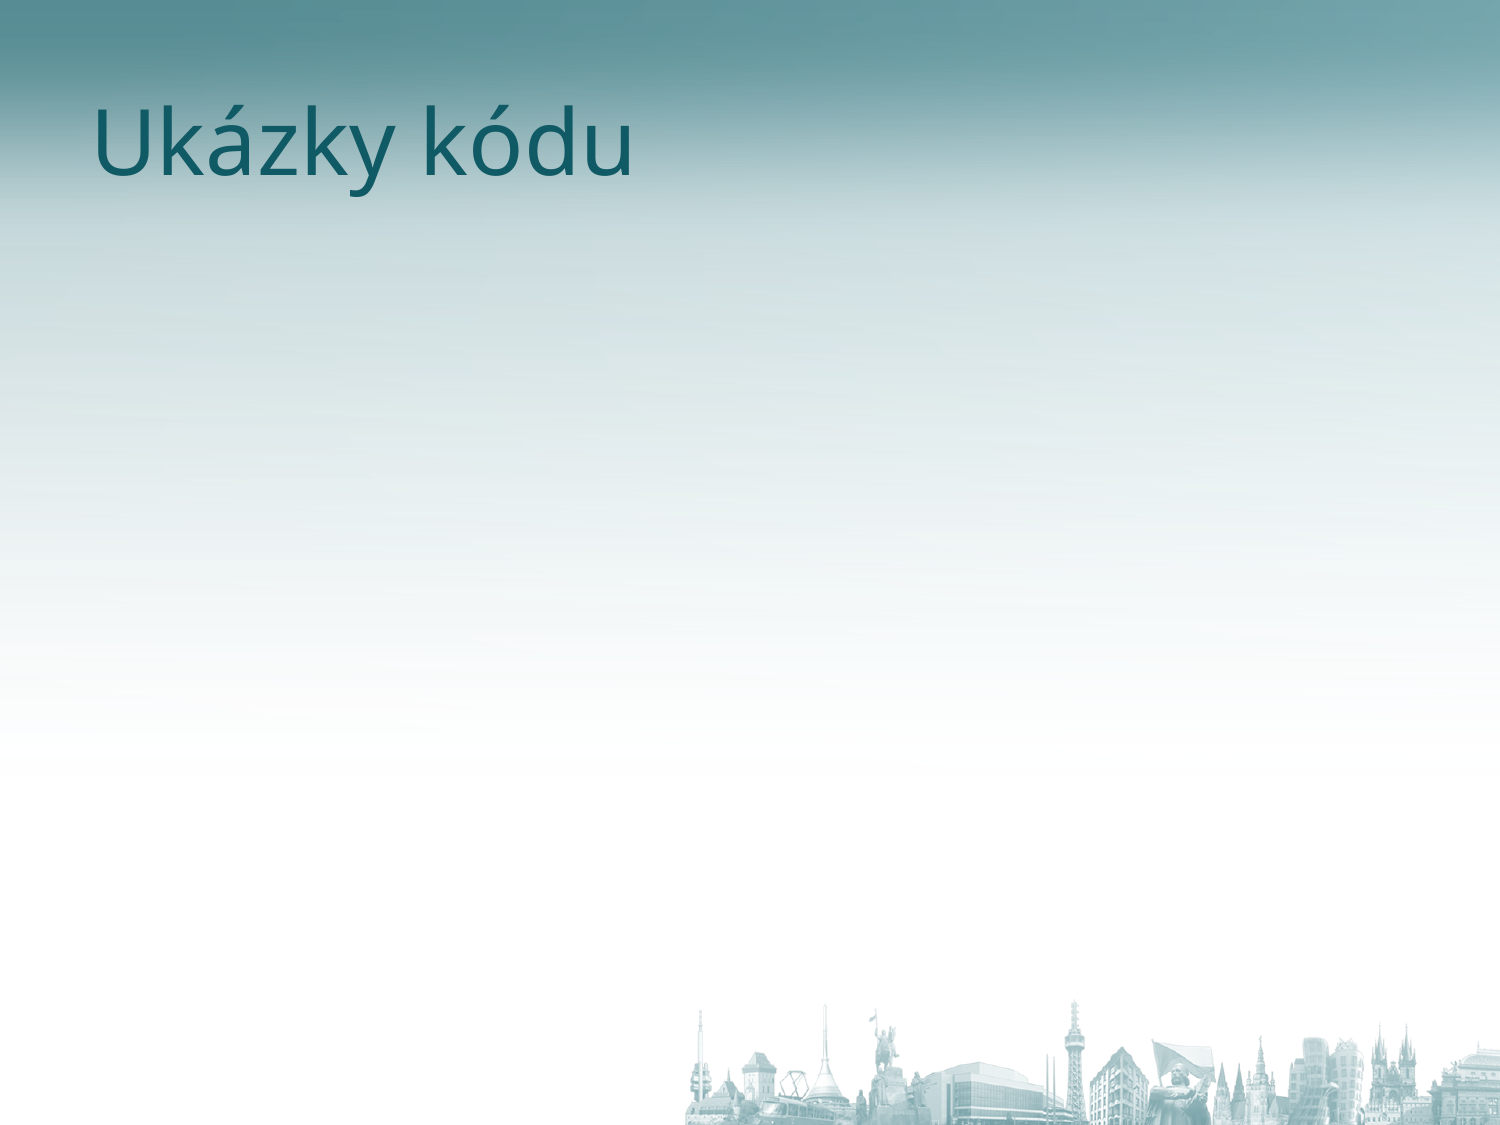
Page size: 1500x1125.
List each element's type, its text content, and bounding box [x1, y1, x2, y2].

title Ukázky kódu [75, 45, 1425, 233]
picture [0, 0, 1500, 1125]
